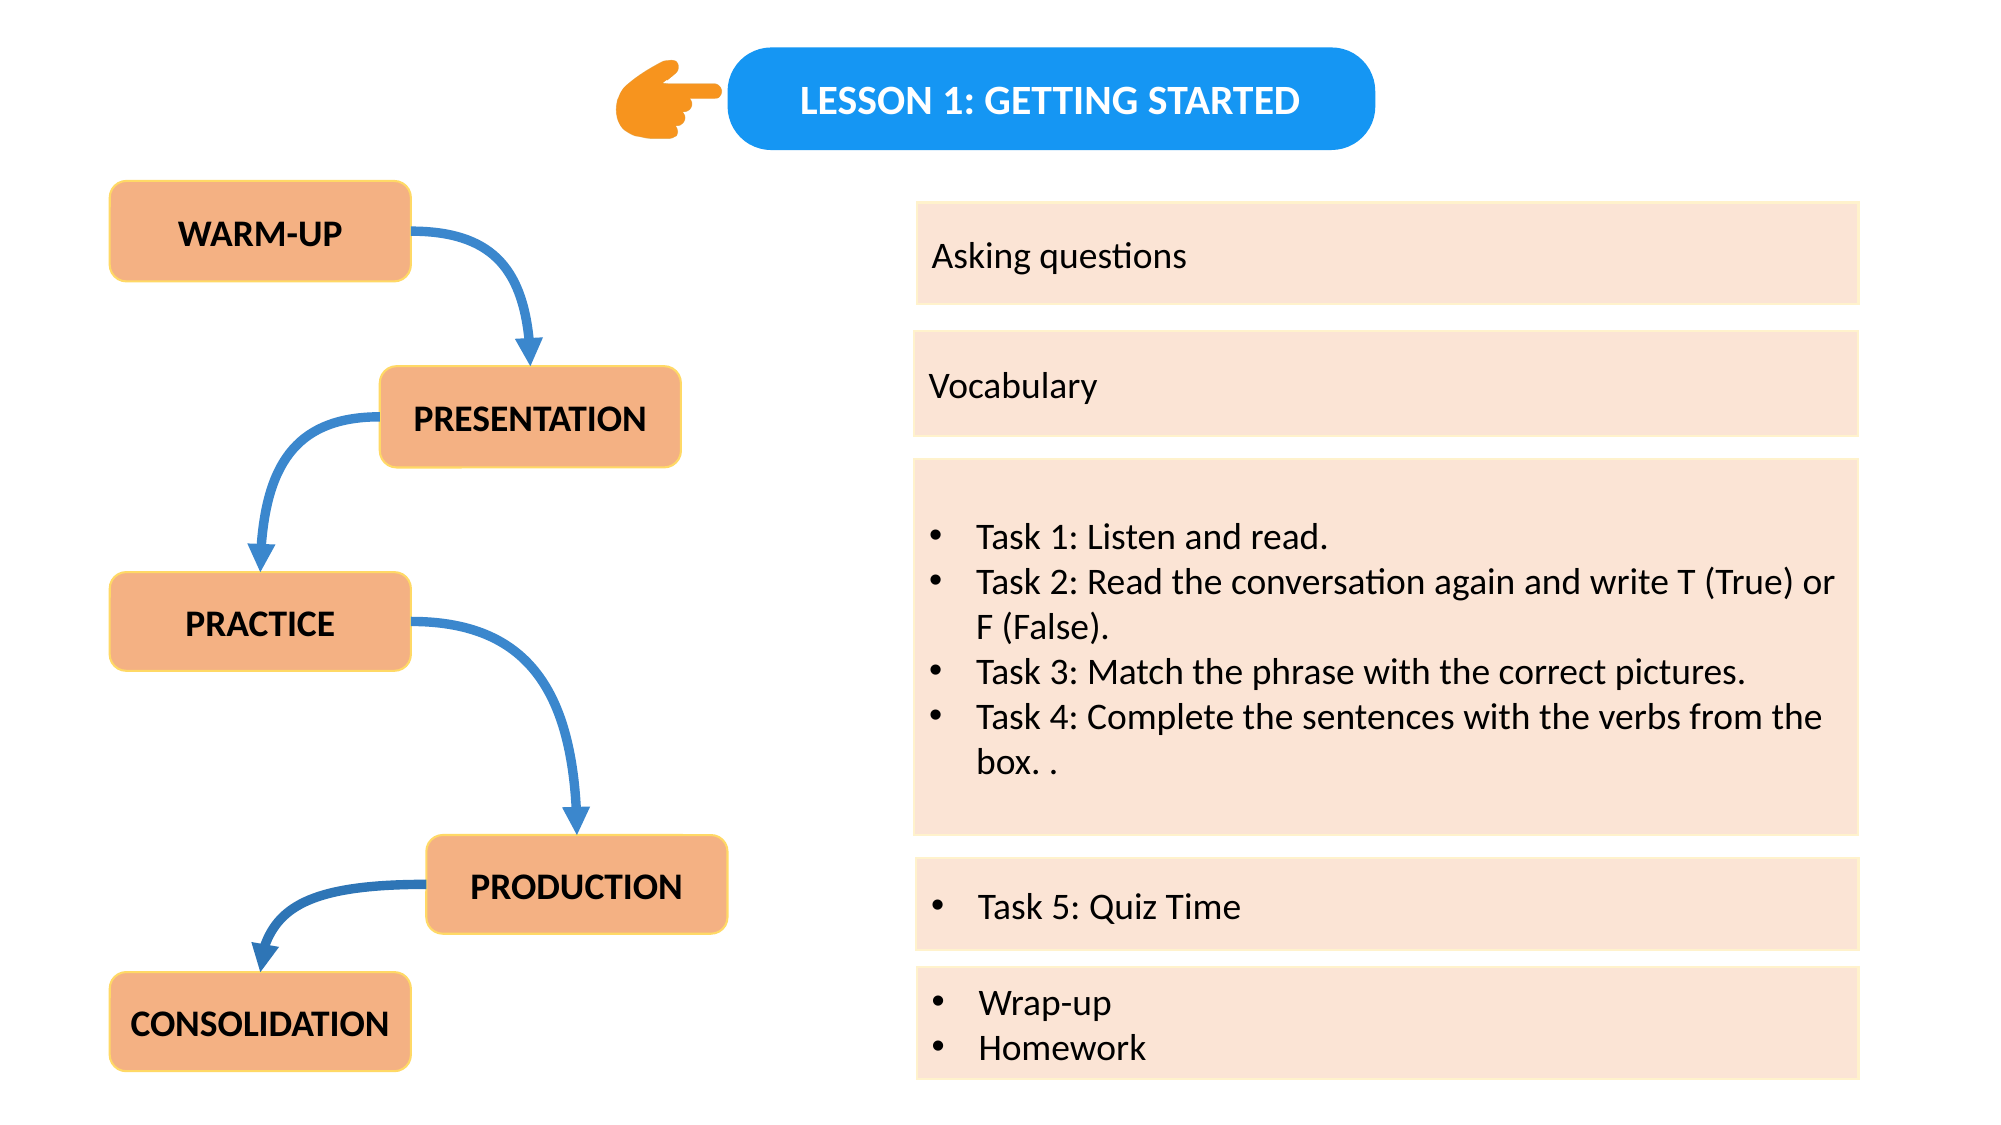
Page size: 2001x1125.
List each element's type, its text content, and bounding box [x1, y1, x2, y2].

text_box [652, 834, 916, 974]
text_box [260, 416, 380, 572]
text_box Wrap-up Homework [916, 966, 1860, 1080]
text_box PRESENTATION [378, 365, 682, 469]
text_box Asking questions [916, 201, 1860, 305]
picture [588, 23, 747, 174]
text_box Task 5: Quiz Time [915, 857, 1860, 951]
text_box PRACTICE [108, 571, 412, 672]
text_box [747, 46, 1369, 152]
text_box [260, 884, 427, 973]
text_box PRODUCTION [425, 833, 729, 935]
text_box CONSOLIDATION [108, 971, 412, 1073]
text_box LESSON 1: GETTING STARTED [785, 65, 1376, 131]
text_box [749, 287, 1105, 427]
text_box Vocabulary [913, 330, 1859, 437]
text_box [410, 621, 577, 836]
text_box Task 1: Listen and read. Task 2: Read the conversation again and write T (True) or F (False). Task 3: Match the phrase with the correct pictures. Task 4: Complete the sentences with the verbs from the box. . [913, 458, 1859, 836]
text_box WARM-UP [108, 179, 412, 283]
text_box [410, 231, 531, 367]
